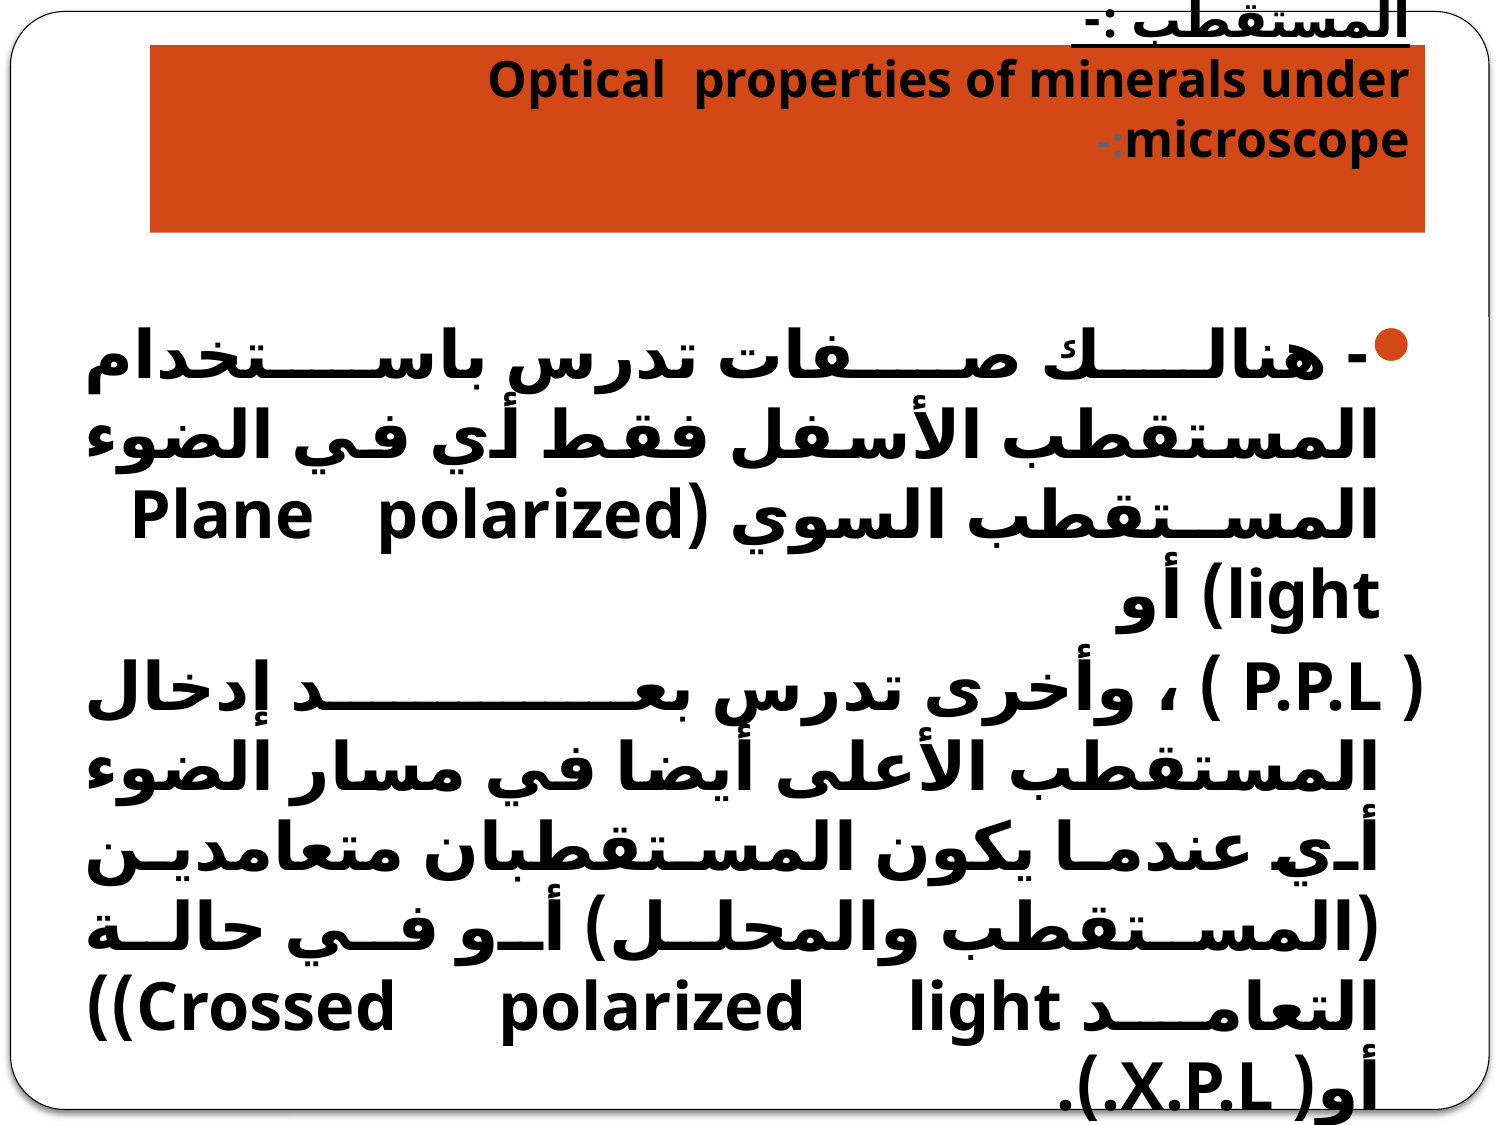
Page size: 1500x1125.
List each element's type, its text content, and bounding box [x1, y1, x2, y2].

list - هنالك صفات تدرس باستخدام المستقطب الأسفل فقط أي في الضوء المستقطب السوي (Plane polarized light) أو ( P.P.L ) ، وأخرى تدرس بعد إدخال المستقطب الأعلى أيضا في مسار الضوء أي عندما يكون المستقطبان متعامدين (المستقطب والمحلل) أو في حالة التعامد Crossed polarized light)) أو( X.P.L.). [70, 304, 1442, 1055]
title * الصفات البصرية للمعادن تحت المجهر المستقطب :- Optical properties of minerals under microscope:- [150, 45, 1425, 233]
